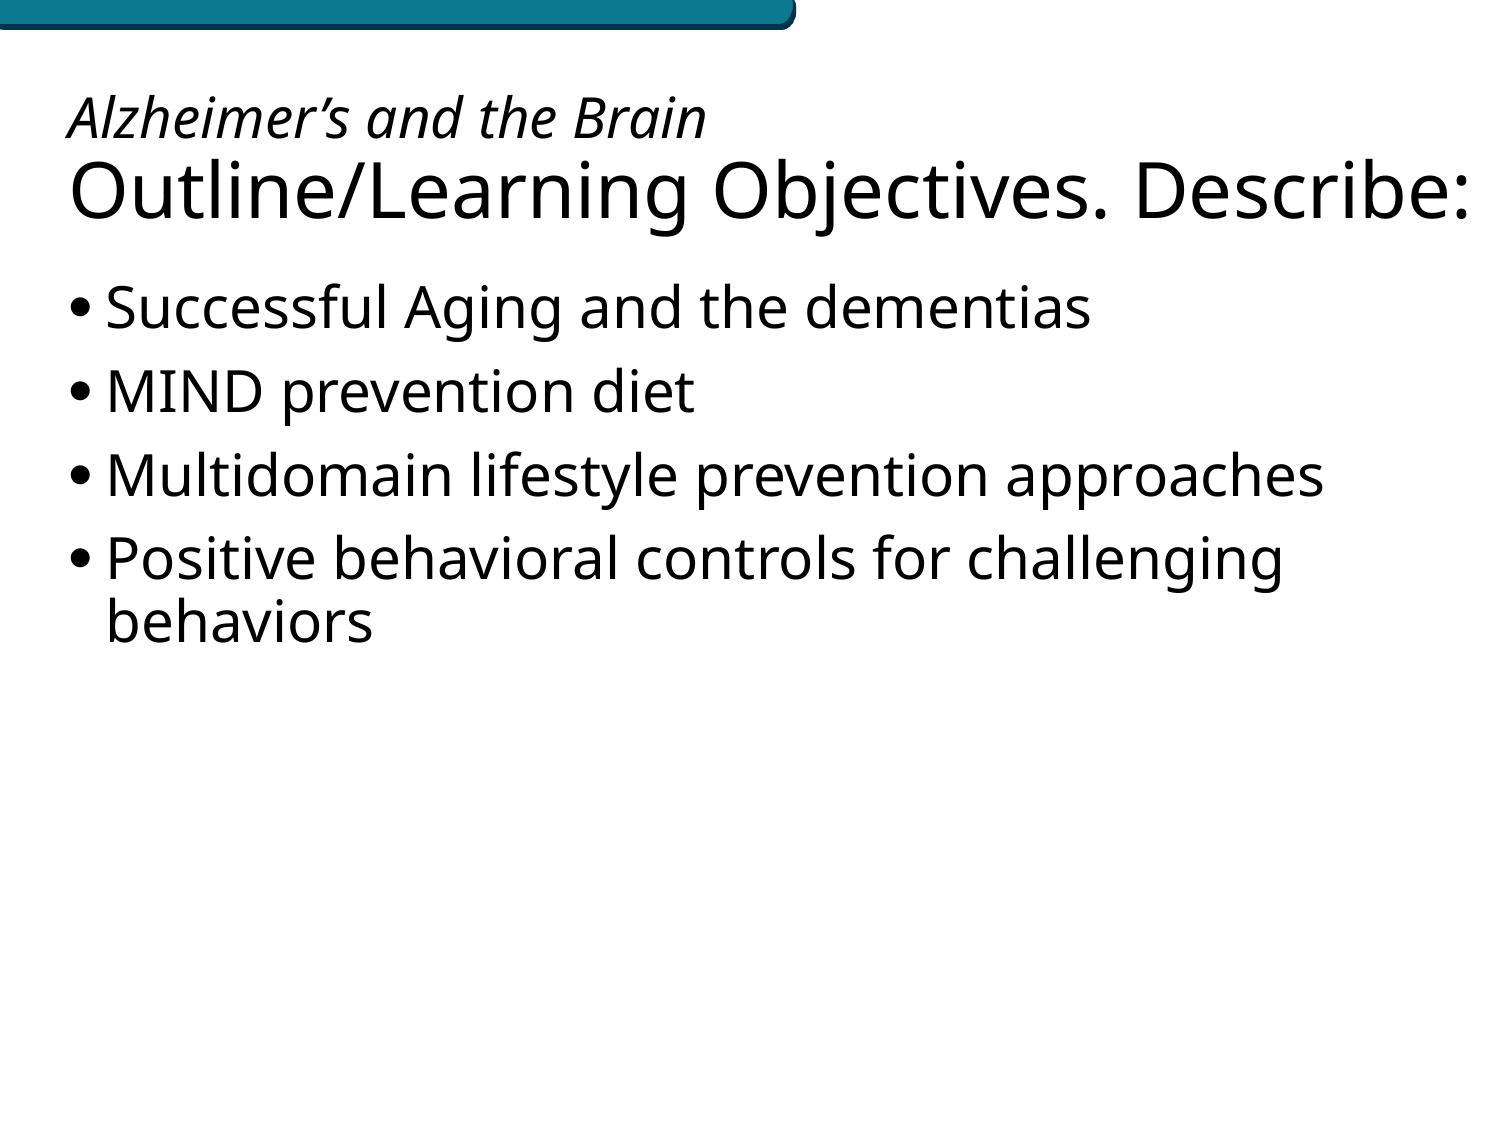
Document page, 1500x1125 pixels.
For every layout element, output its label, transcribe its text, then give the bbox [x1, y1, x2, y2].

picture [0, 0, 792, 23]
picture [0, 17, 797, 32]
list Successful Aging and the dementias MIND prevention diet Multidomain lifestyle prevention approaches Positive behavioral controls for challenging behaviors [53, 271, 1500, 1122]
title Alzheimer’s and the Brain Outline/Learning Objectives. Describe: [53, 53, 1500, 271]
